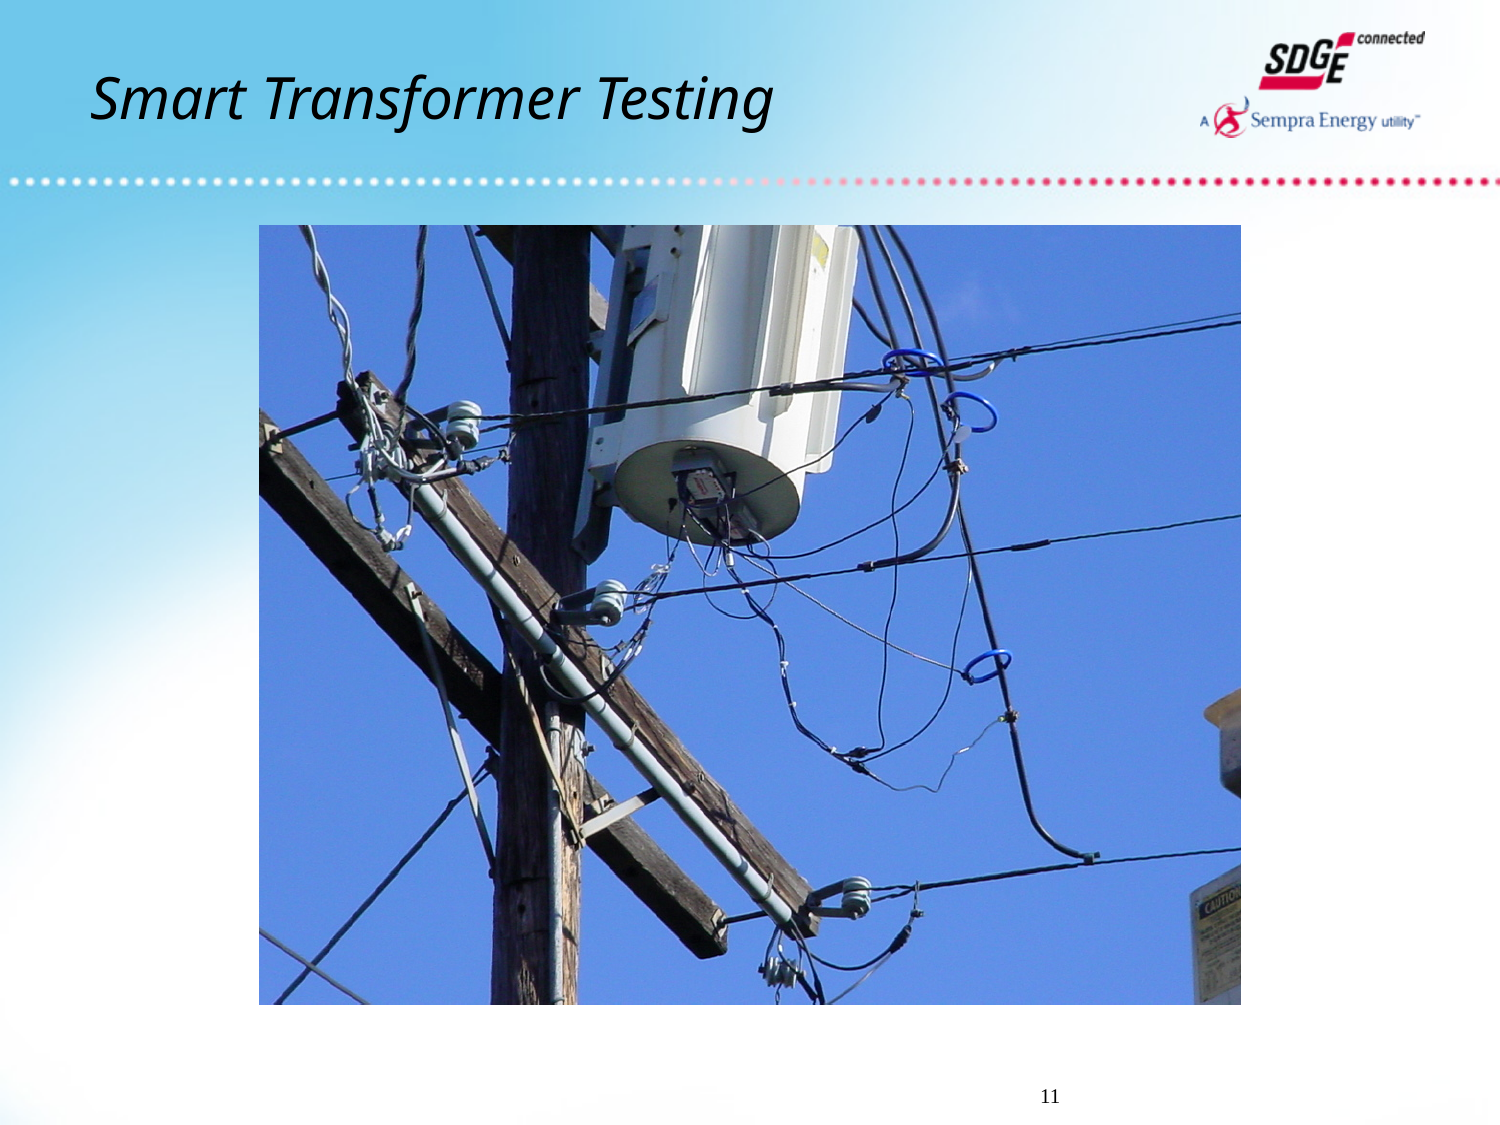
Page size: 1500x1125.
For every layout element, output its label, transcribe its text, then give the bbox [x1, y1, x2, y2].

picture [0, 0, 1500, 1125]
text_box 11 [975, 1074, 1075, 1100]
title Smart Transformer Testing [74, 49, 1051, 143]
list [258, 225, 1242, 1006]
